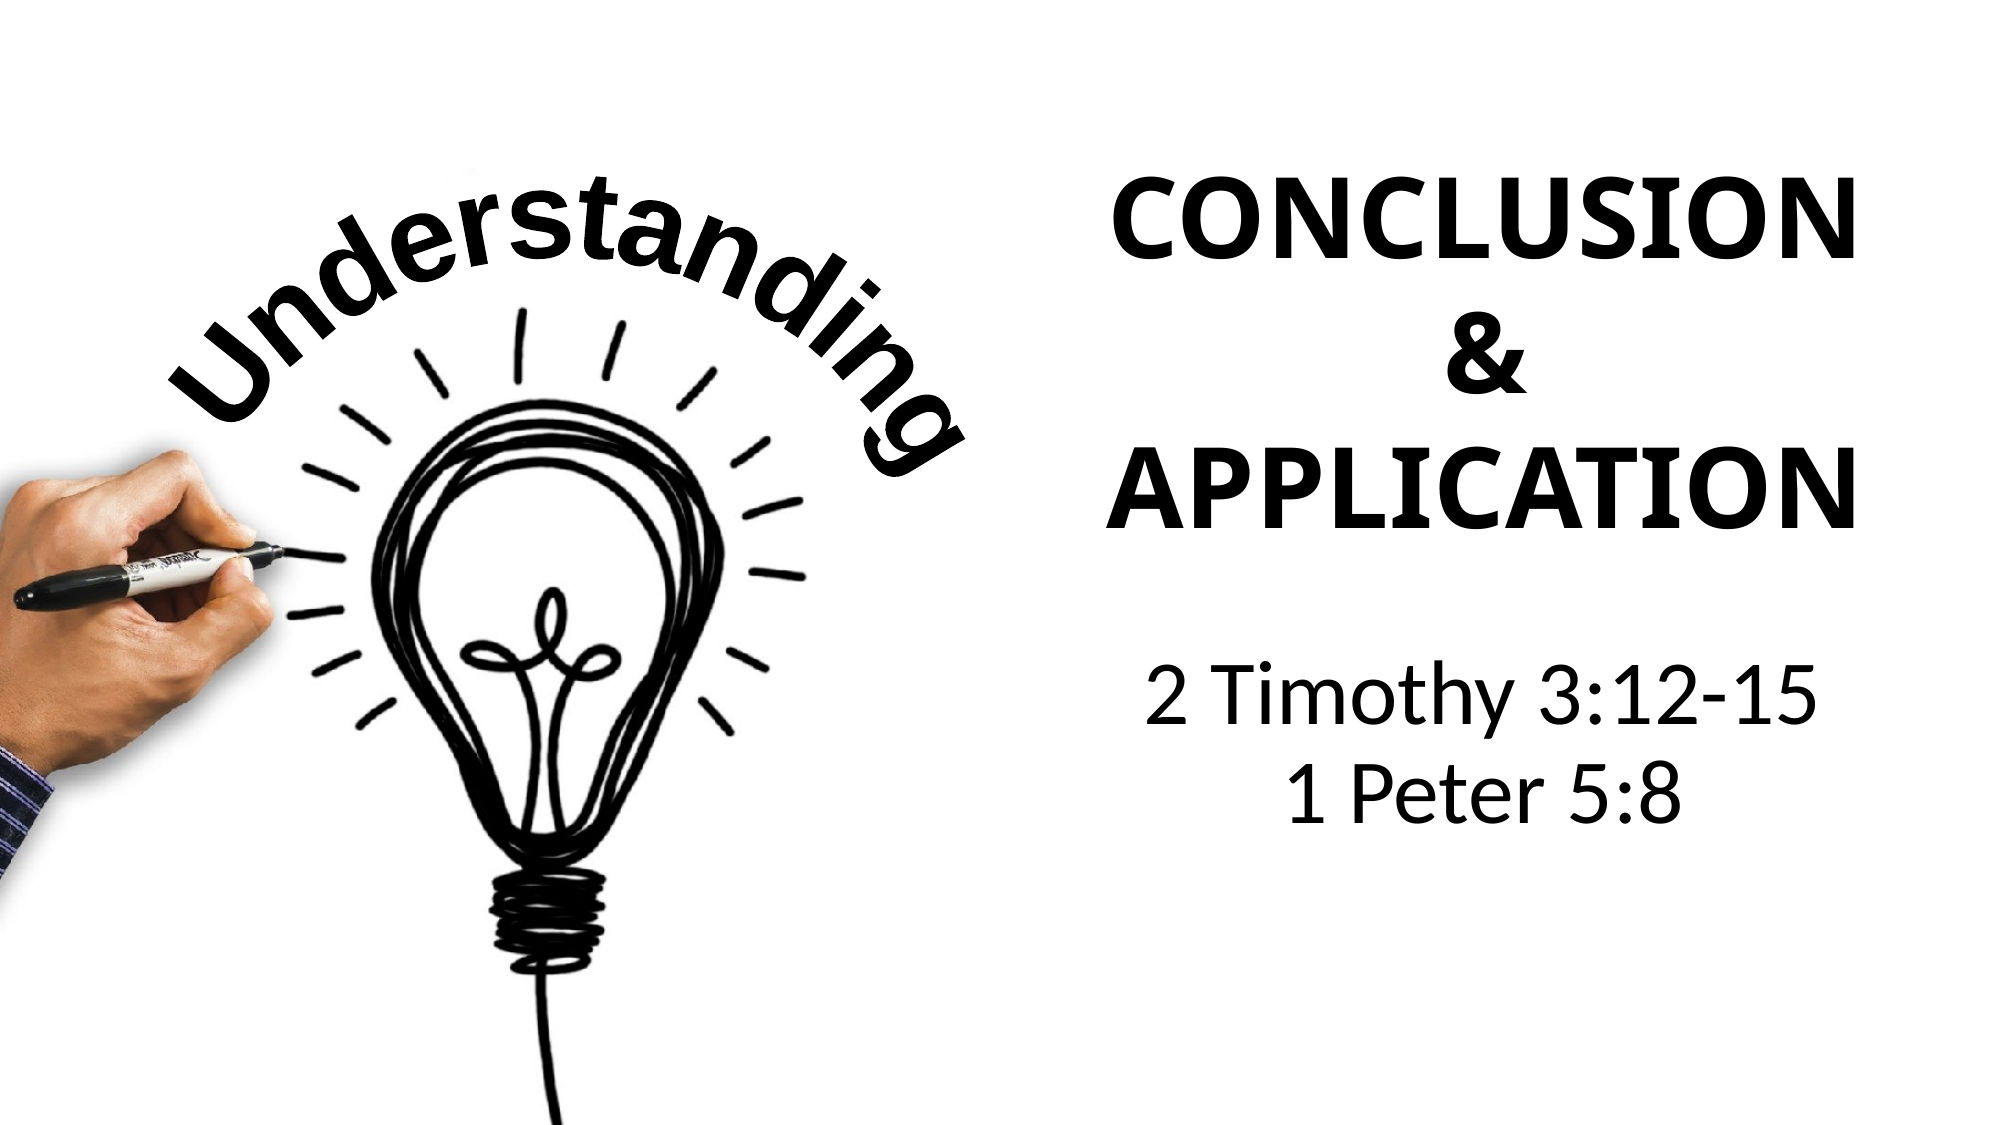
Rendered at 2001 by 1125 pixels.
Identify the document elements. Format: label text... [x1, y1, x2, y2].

picture [0, 0, 2001, 1125]
text_box Conclusion & Application [1009, 138, 1962, 559]
title 2 Timothy 3:12-15 1 Peter 5:8 [1059, 638, 1907, 1089]
